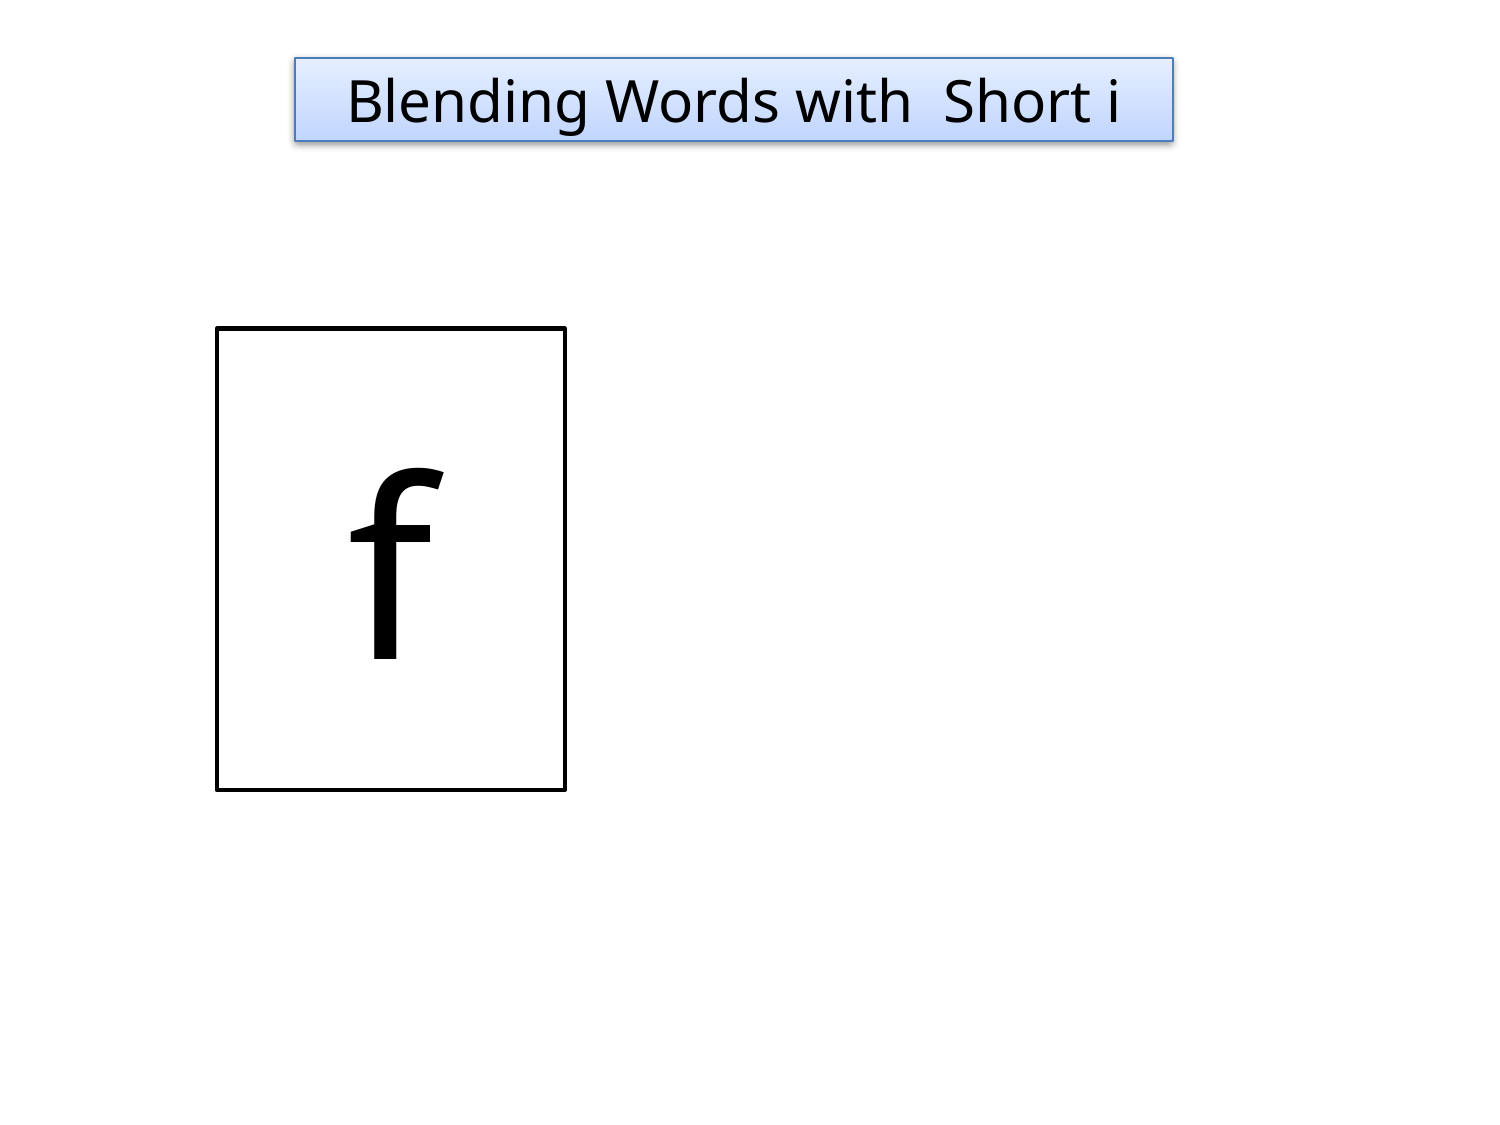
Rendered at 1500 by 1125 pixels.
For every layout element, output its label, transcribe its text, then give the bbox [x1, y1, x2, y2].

text_box f [215, 326, 567, 792]
text_box Blending Words with Short i [294, 57, 1174, 142]
